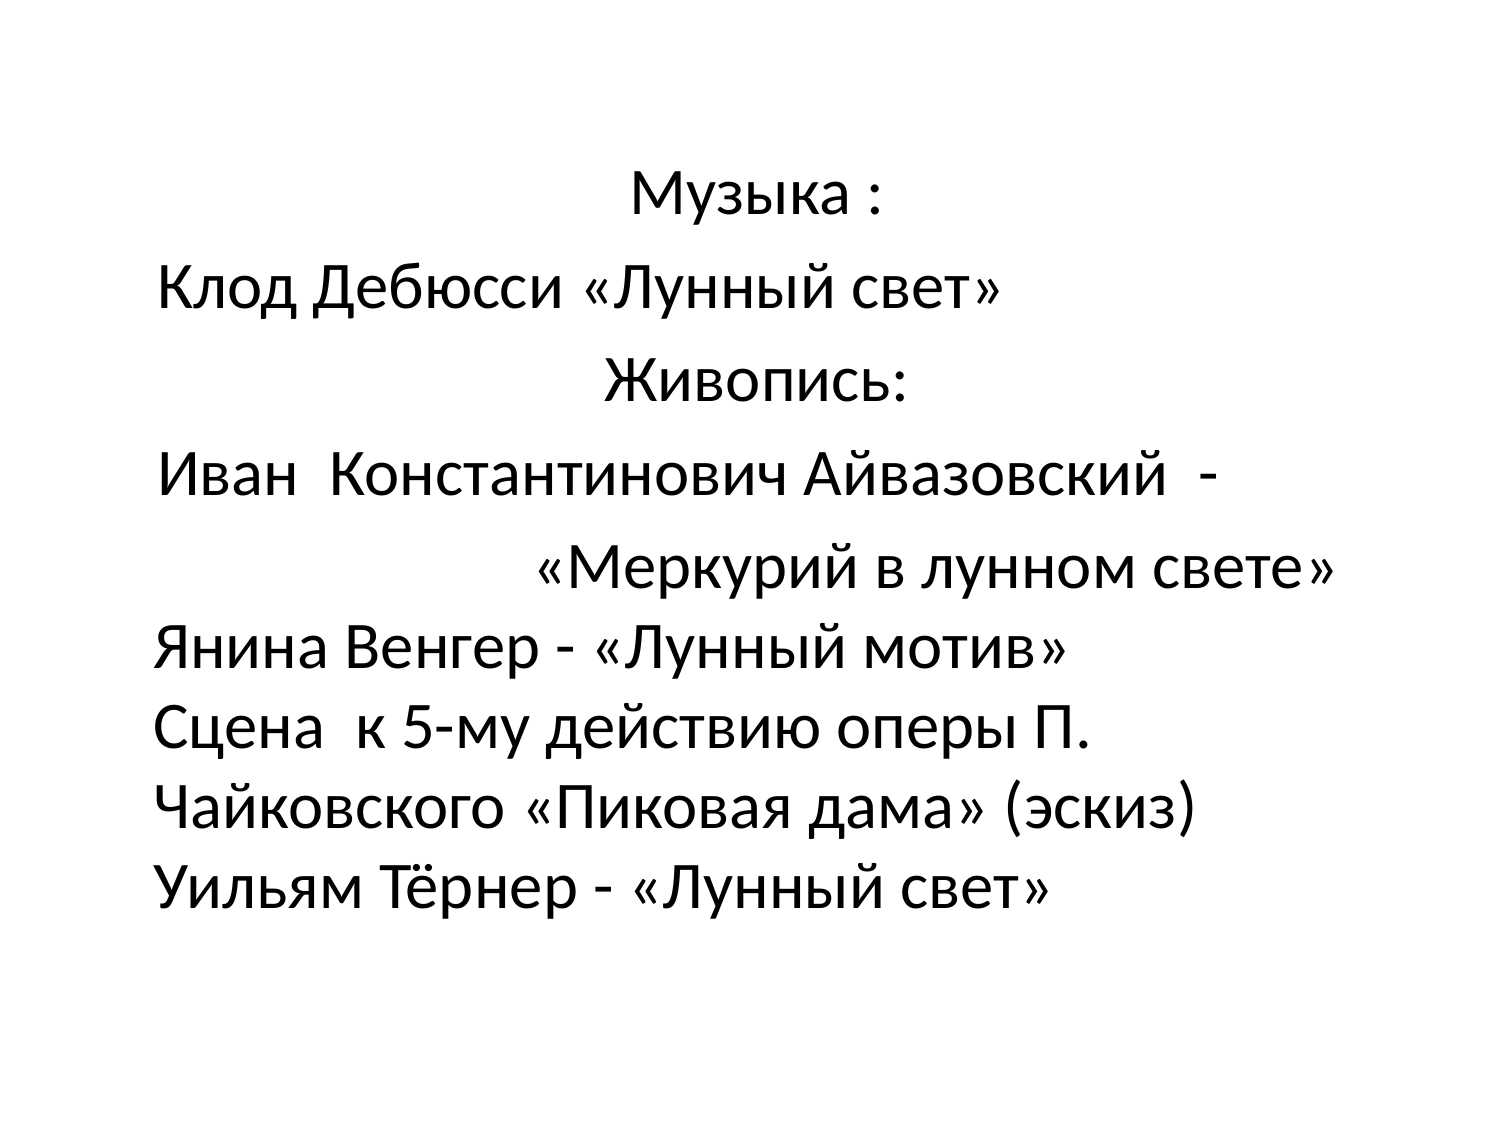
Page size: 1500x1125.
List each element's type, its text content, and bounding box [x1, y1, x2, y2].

list Музыка : Клод Дебюсси «Лунный свет» Живопись: Иван Константинович Айвазовский - «Меркурий в лунном свете» Янина Венгер - «Лунный мотив» Сцена к 5-му действию оперы П. Чайковского «Пиковая дама» (эскиз) Уильям Тёрнер - «Лунный свет» [82, 140, 1432, 985]
title [75, 45, 1425, 233]
